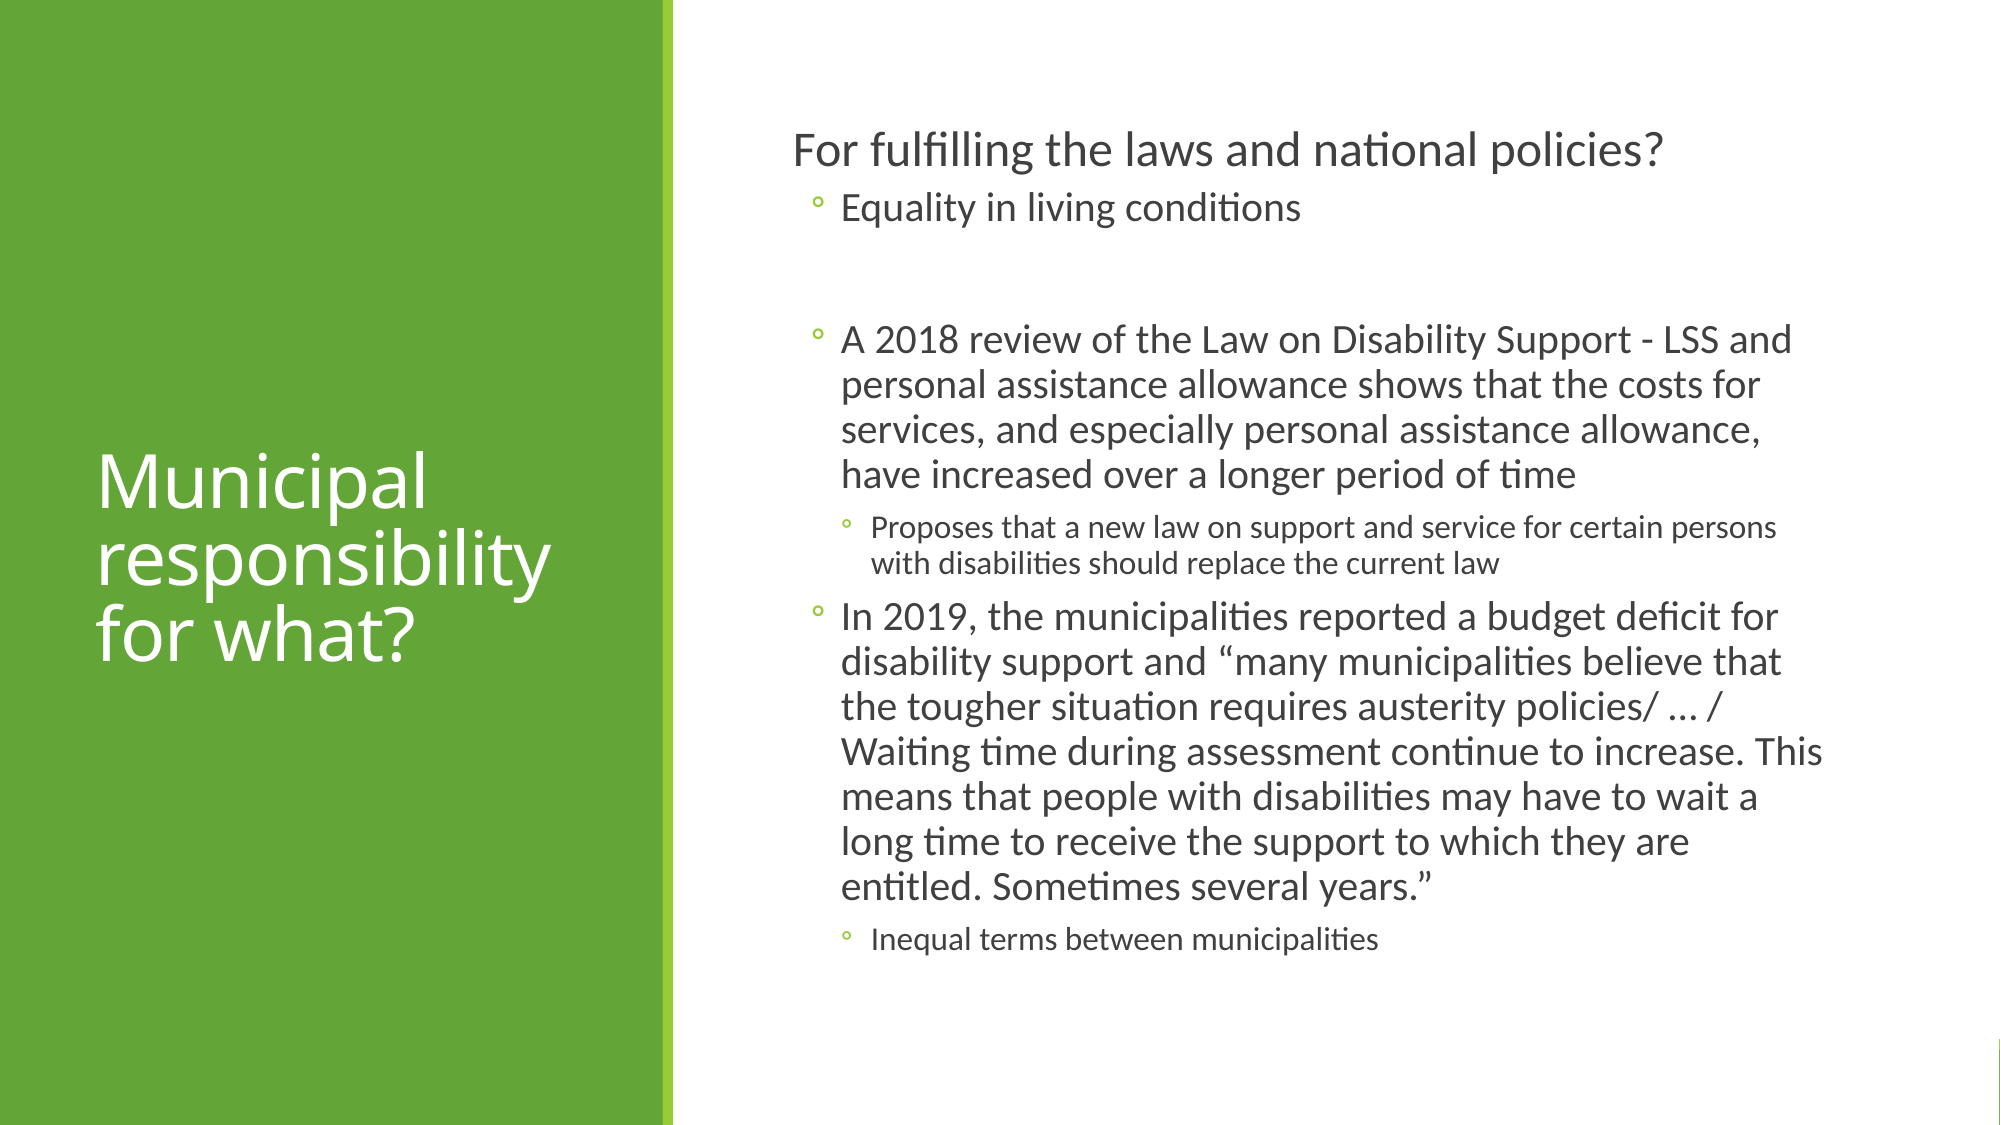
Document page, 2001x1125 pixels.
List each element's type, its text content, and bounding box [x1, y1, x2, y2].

text_box [674, 0, 2000, 1125]
list For fulfilling the laws and national policies? Equality in living conditions A 2018 review of the Law on Disability Support - LSS and personal assistance allowance shows that the costs for services, and especially personal assistance allowance, have increased over a longer period of time Proposes that a new law on support and service for certain persons with disabilities should replace the current law In 2019, the municipalities reported a budget deficit for disability support and “many municipalities believe that the tougher situation requires austerity policies/ … / Waiting time during assessment continue to increase. This means that people with disabilities may have to wait a long time to receive the support to which they are entitled. Sometimes several years.” Inequal terms between municipalities [777, 99, 1830, 1026]
text_box [661, 0, 674, 1125]
title Municipal responsibility for what? [80, 99, 587, 1026]
text_box [0, 0, 661, 1125]
